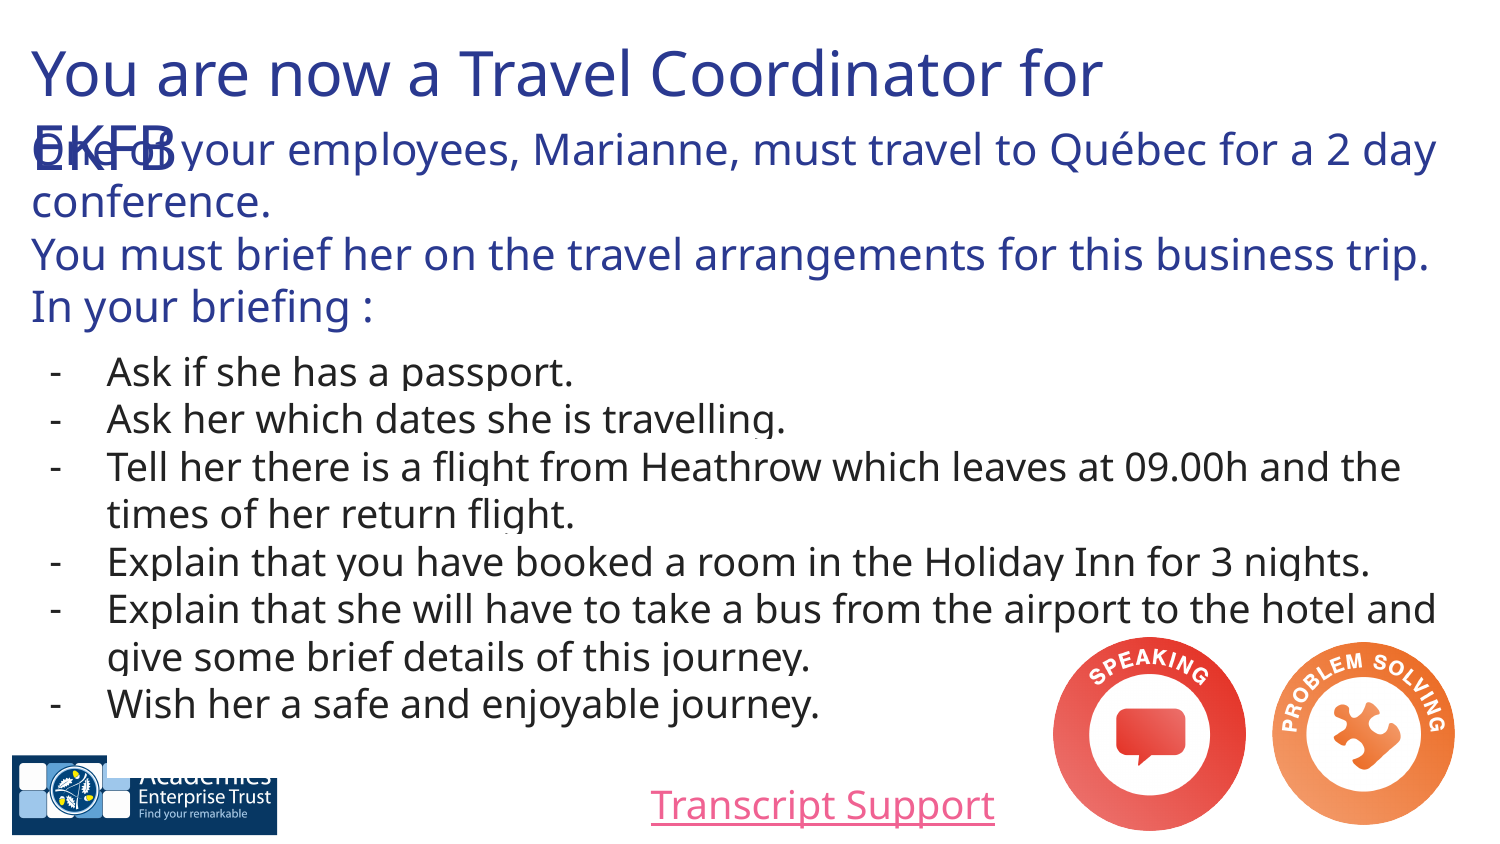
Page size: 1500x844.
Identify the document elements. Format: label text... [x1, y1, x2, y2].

picture [1052, 637, 1246, 831]
text_box One of your employees, Marianne, must travel to Québec for a 2 day conference. You must brief her on the travel arrangements for this business trip. In your briefing : Ask if she has a passport. Ask her which dates she is travelling. Tell her there is a flight from Heathrow which leaves at 09.00h and the times of her return flight. Explain that you have booked a room in the Holiday Inn for 3 nights. Explain that she will have to take a bus from the airport to the hotel and give some brief details of this journey. Wish her a safe and enjoyable journey. [16, 106, 1484, 789]
title You are now a Travel Coordinator for EKFB [16, 18, 1249, 119]
text_box Transcript Support [560, 765, 1500, 844]
picture [1272, 642, 1455, 825]
picture [12, 756, 278, 827]
